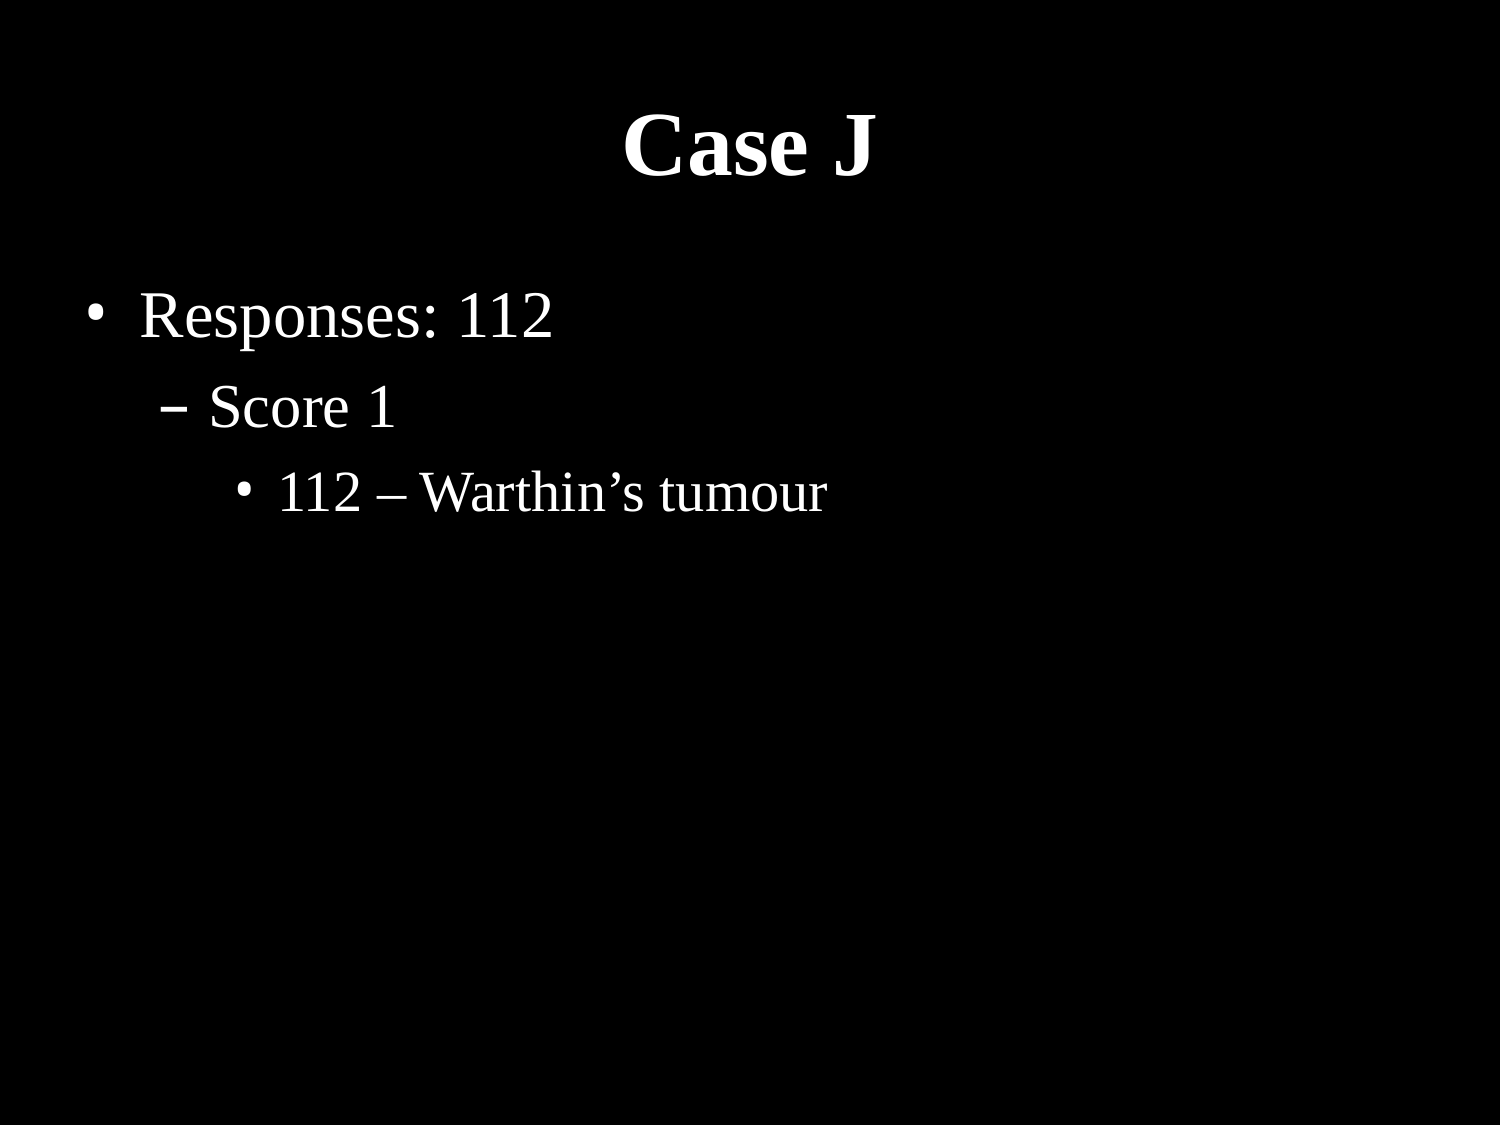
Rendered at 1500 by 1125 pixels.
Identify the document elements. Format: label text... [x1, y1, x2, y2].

title Case J [75, 45, 1425, 233]
list Responses: 112 Score 1 112 – Warthin’s tumour [75, 262, 1425, 1005]
